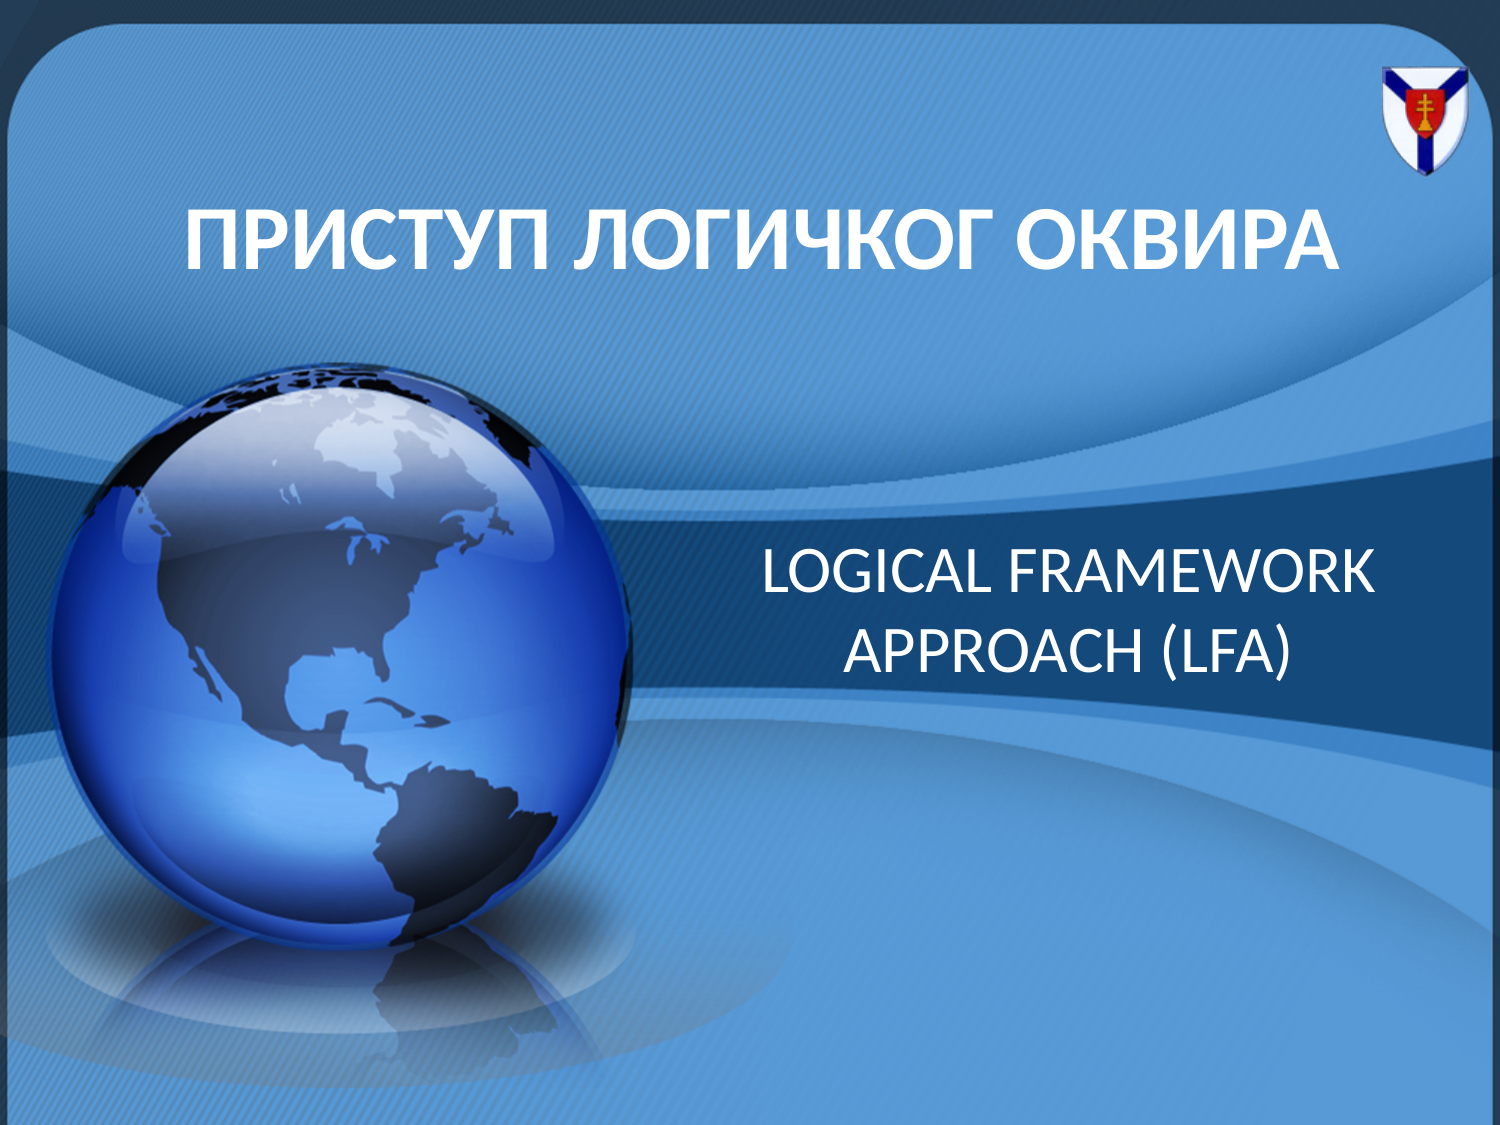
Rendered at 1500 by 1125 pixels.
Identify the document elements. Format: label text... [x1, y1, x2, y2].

picture [0, 0, 1500, 1125]
subtitle LOGICAL FRAMEWORK APPROACH (LFA) [637, 524, 1500, 688]
title ПРИСТУП ЛОГИЧКОГ ОКВИРА [125, 112, 1400, 354]
